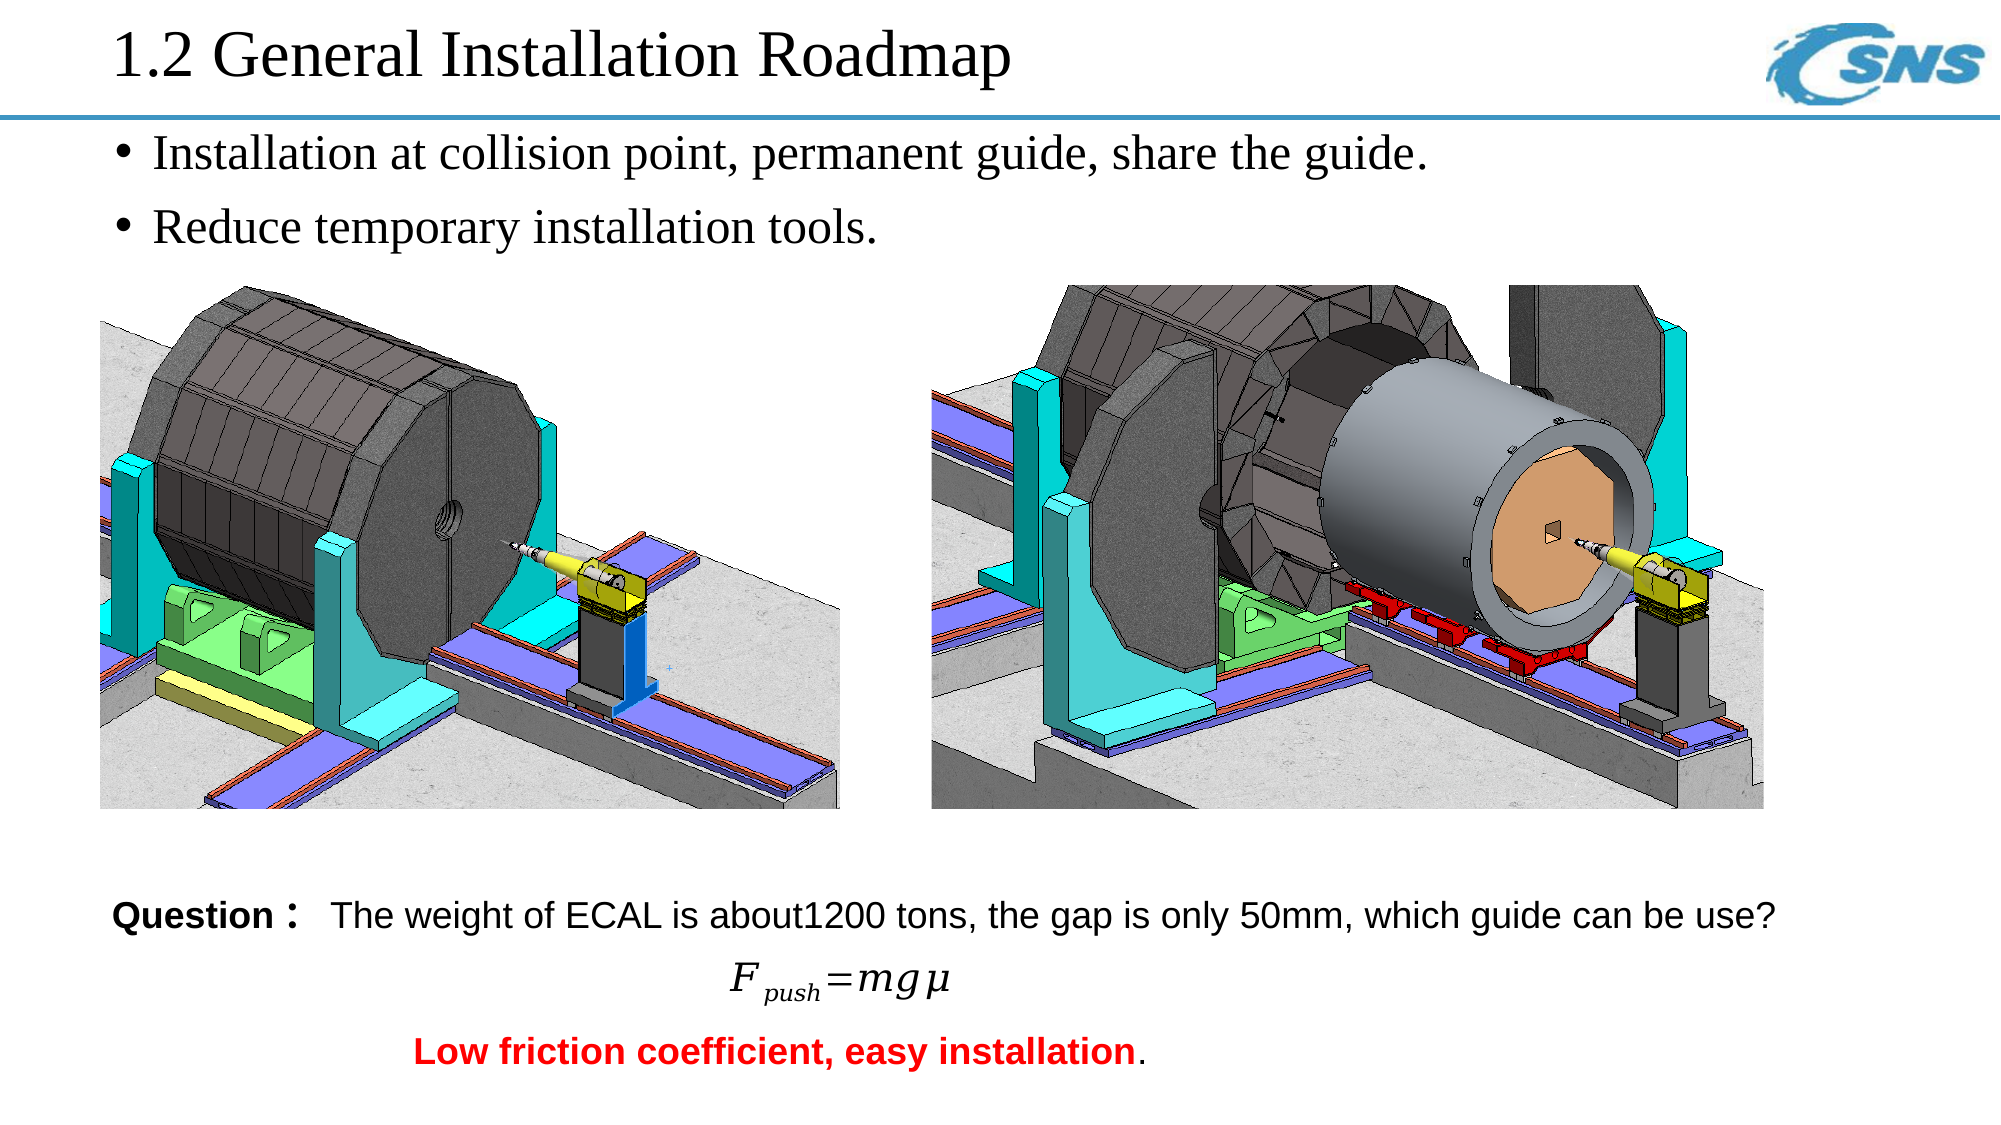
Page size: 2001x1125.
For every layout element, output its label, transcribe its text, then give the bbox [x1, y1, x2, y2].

text_box Installation at collision point, permanent guide, share the guide. Reduce temporary installation tools. [99, 118, 1973, 359]
text_box 1.2 General Installation Roadmap [97, 11, 1733, 111]
picture [931, 284, 1765, 809]
text_box Low friction coefficient, easy installation. [398, 1019, 1174, 1080]
text_box Question：The weight of ECAL is about1200 tons, the gap is only 50mm, which guide can be use? [97, 883, 1834, 944]
picture [1766, 23, 1992, 111]
picture [99, 284, 841, 809]
